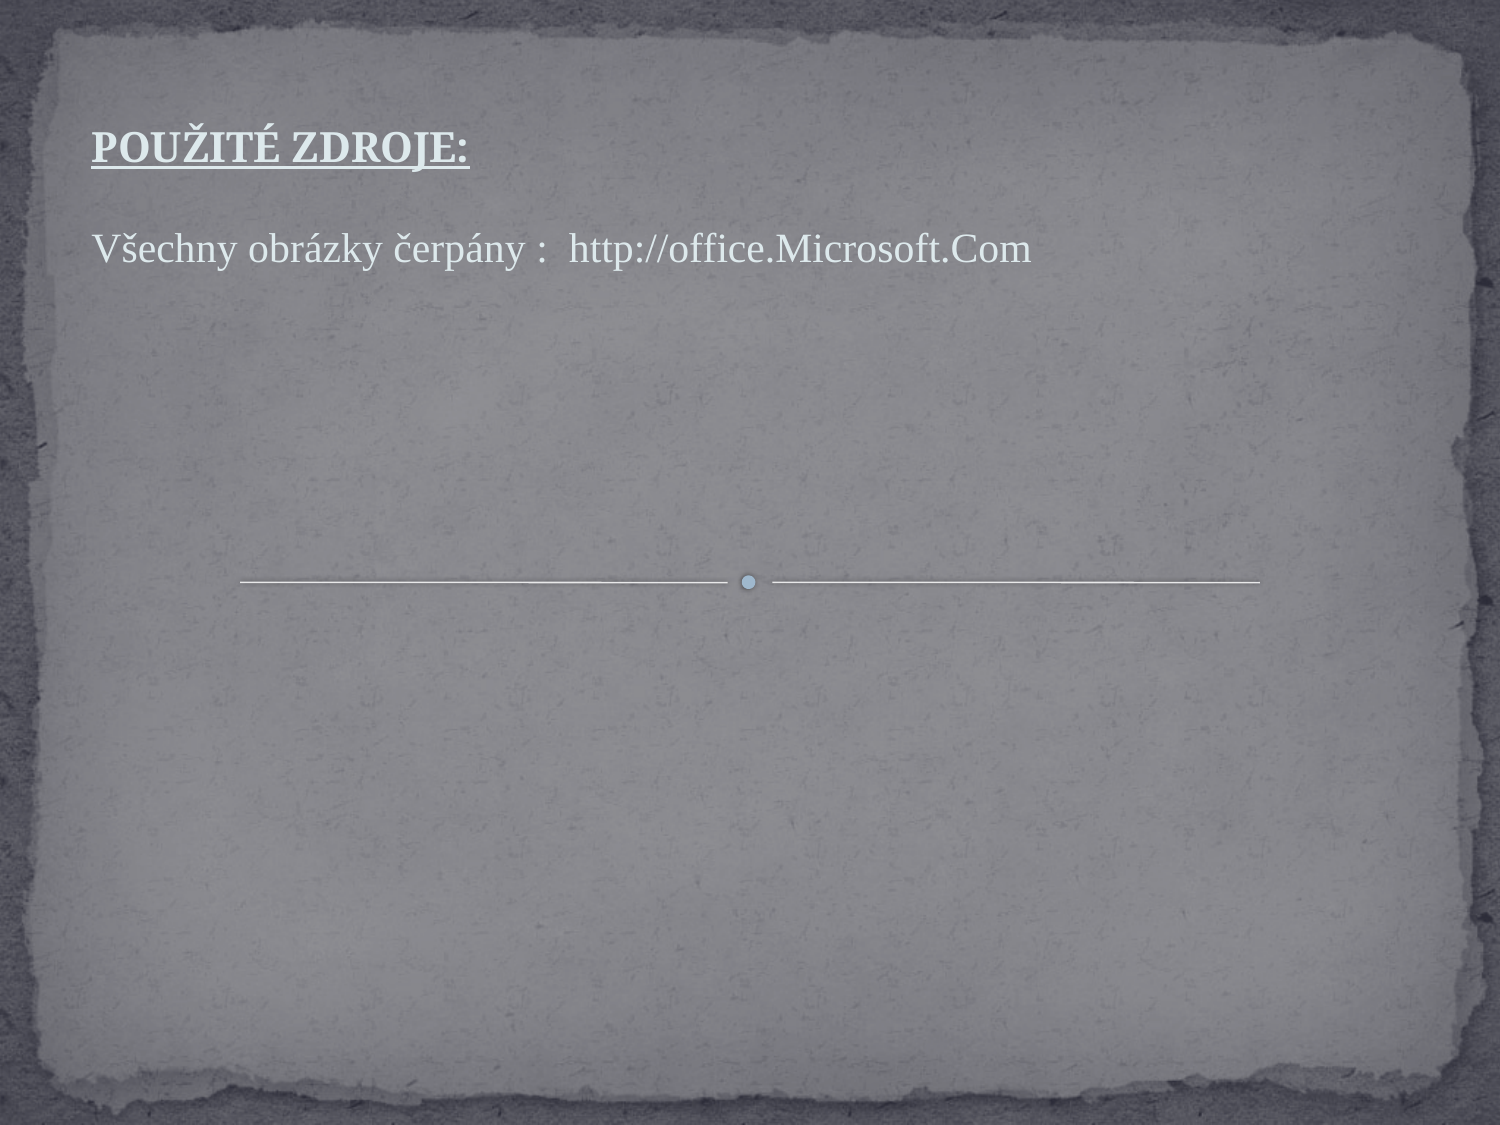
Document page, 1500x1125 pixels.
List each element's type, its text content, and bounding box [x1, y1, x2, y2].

text_box Použité zdroje: Všechny obrázky čerpány : http://office.Microsoft.Com [76, 113, 1427, 362]
